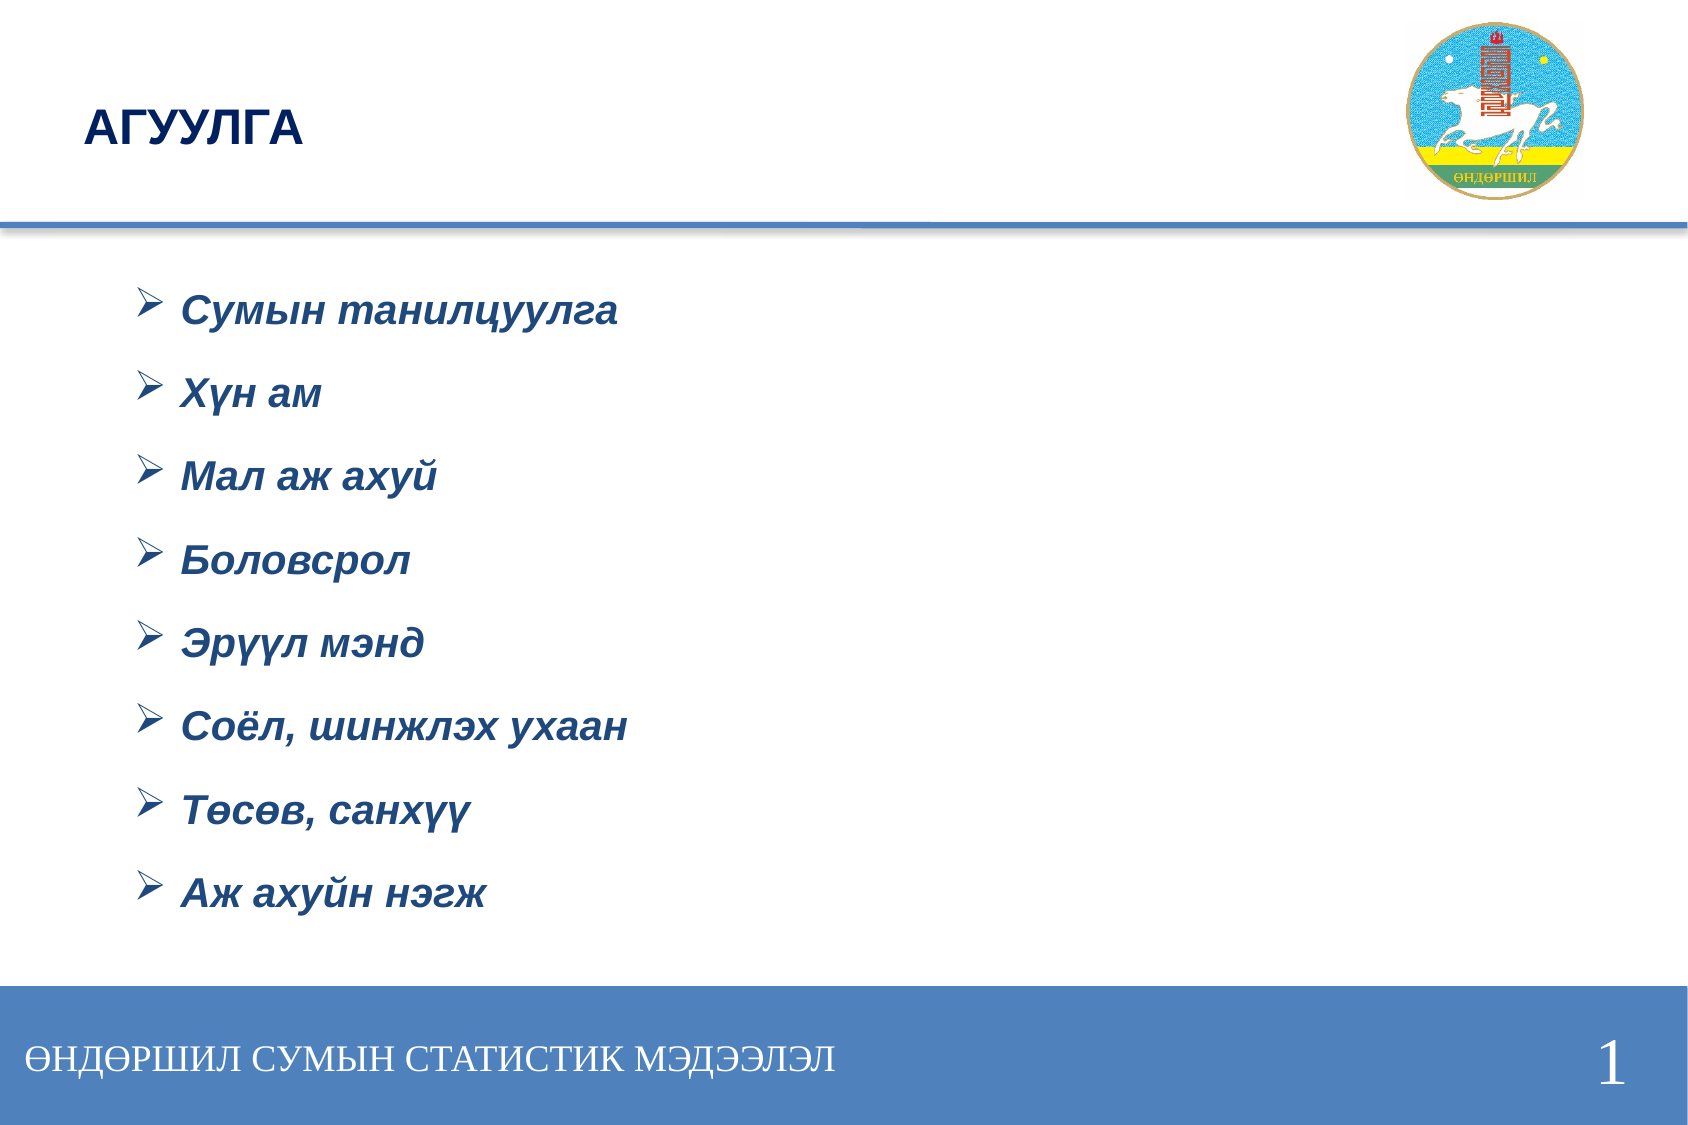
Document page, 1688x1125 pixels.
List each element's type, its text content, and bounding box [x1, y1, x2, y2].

list Сумын танилцуулга Хүн ам Мал аж ахуй Боловсрол Эрүүл мэнд Соёл, шинжлэх ухаан Төсөв, санхүү Аж ахуйн нэгж [43, 249, 1600, 986]
text_box АГУУЛГА [68, 87, 1400, 163]
text_box 1 [1215, 1015, 1644, 1100]
text_box ӨНДӨРШИЛ СУМЫН СТАТИСТИК МЭДЭЭЛЭЛ [0, 986, 1688, 1125]
picture [1406, 22, 1584, 200]
